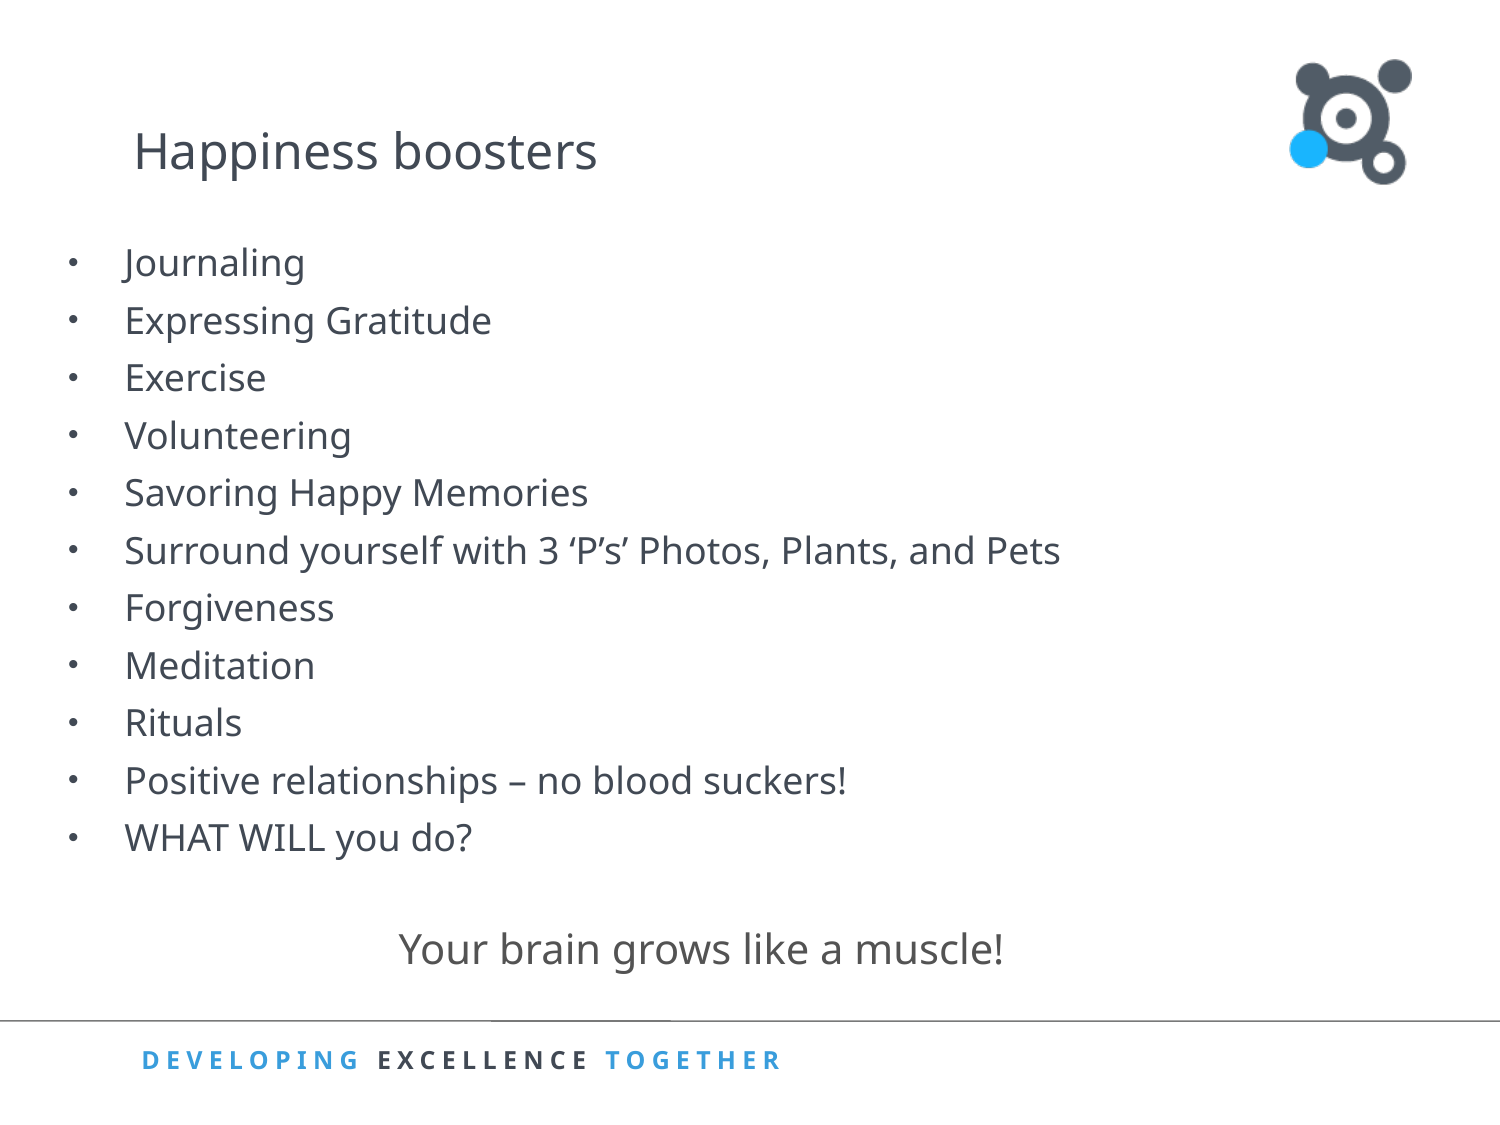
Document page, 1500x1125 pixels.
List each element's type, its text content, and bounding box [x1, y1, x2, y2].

title Happiness boosters [118, 88, 1009, 210]
text_box Your brain grows like a muscle! [383, 915, 1106, 981]
list Journaling Expressing Gratitude Exercise Volunteering Savoring Happy Memories Surround yourself with 3 ‘P’s’ Photos, Plants, and Pets Forgiveness Meditation Rituals Positive relationships – no blood suckers! WHAT WILL you do? [53, 231, 1341, 916]
picture [1288, 58, 1412, 186]
